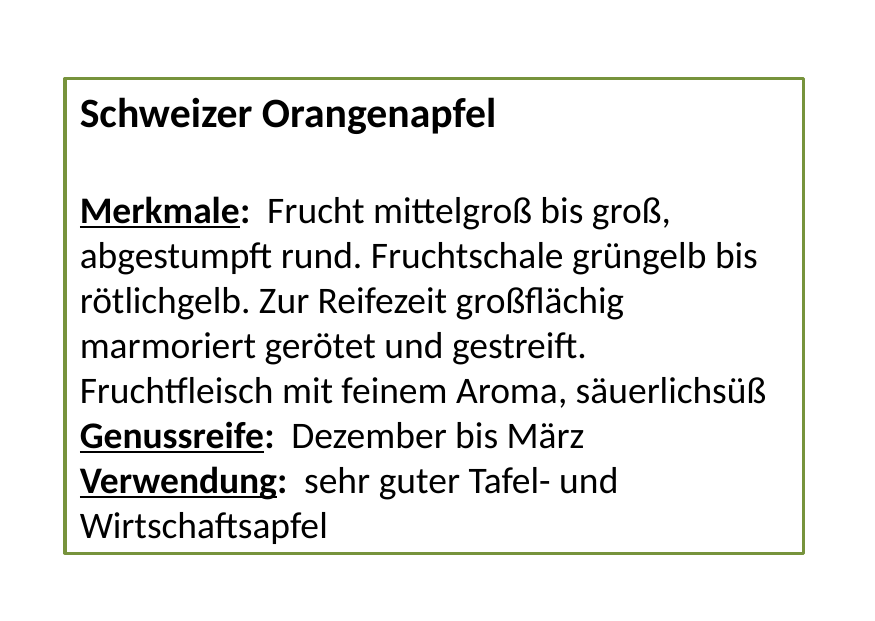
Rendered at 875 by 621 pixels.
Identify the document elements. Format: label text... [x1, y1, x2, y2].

text_box Schweizer Orangenapfel Merkmale: Frucht mittelgroß bis groß, abgestumpft rund. Fruchtschale grüngelb bis rötlichgelb. Zur Reifezeit großflächig marmoriert gerötet und gestreift. Fruchtfleisch mit feinem Aroma, säuerlichsüß Genussreife: Dezember bis März Verwendung: sehr guter Tafel- und Wirtschaftsapfel [63, 76, 805, 555]
